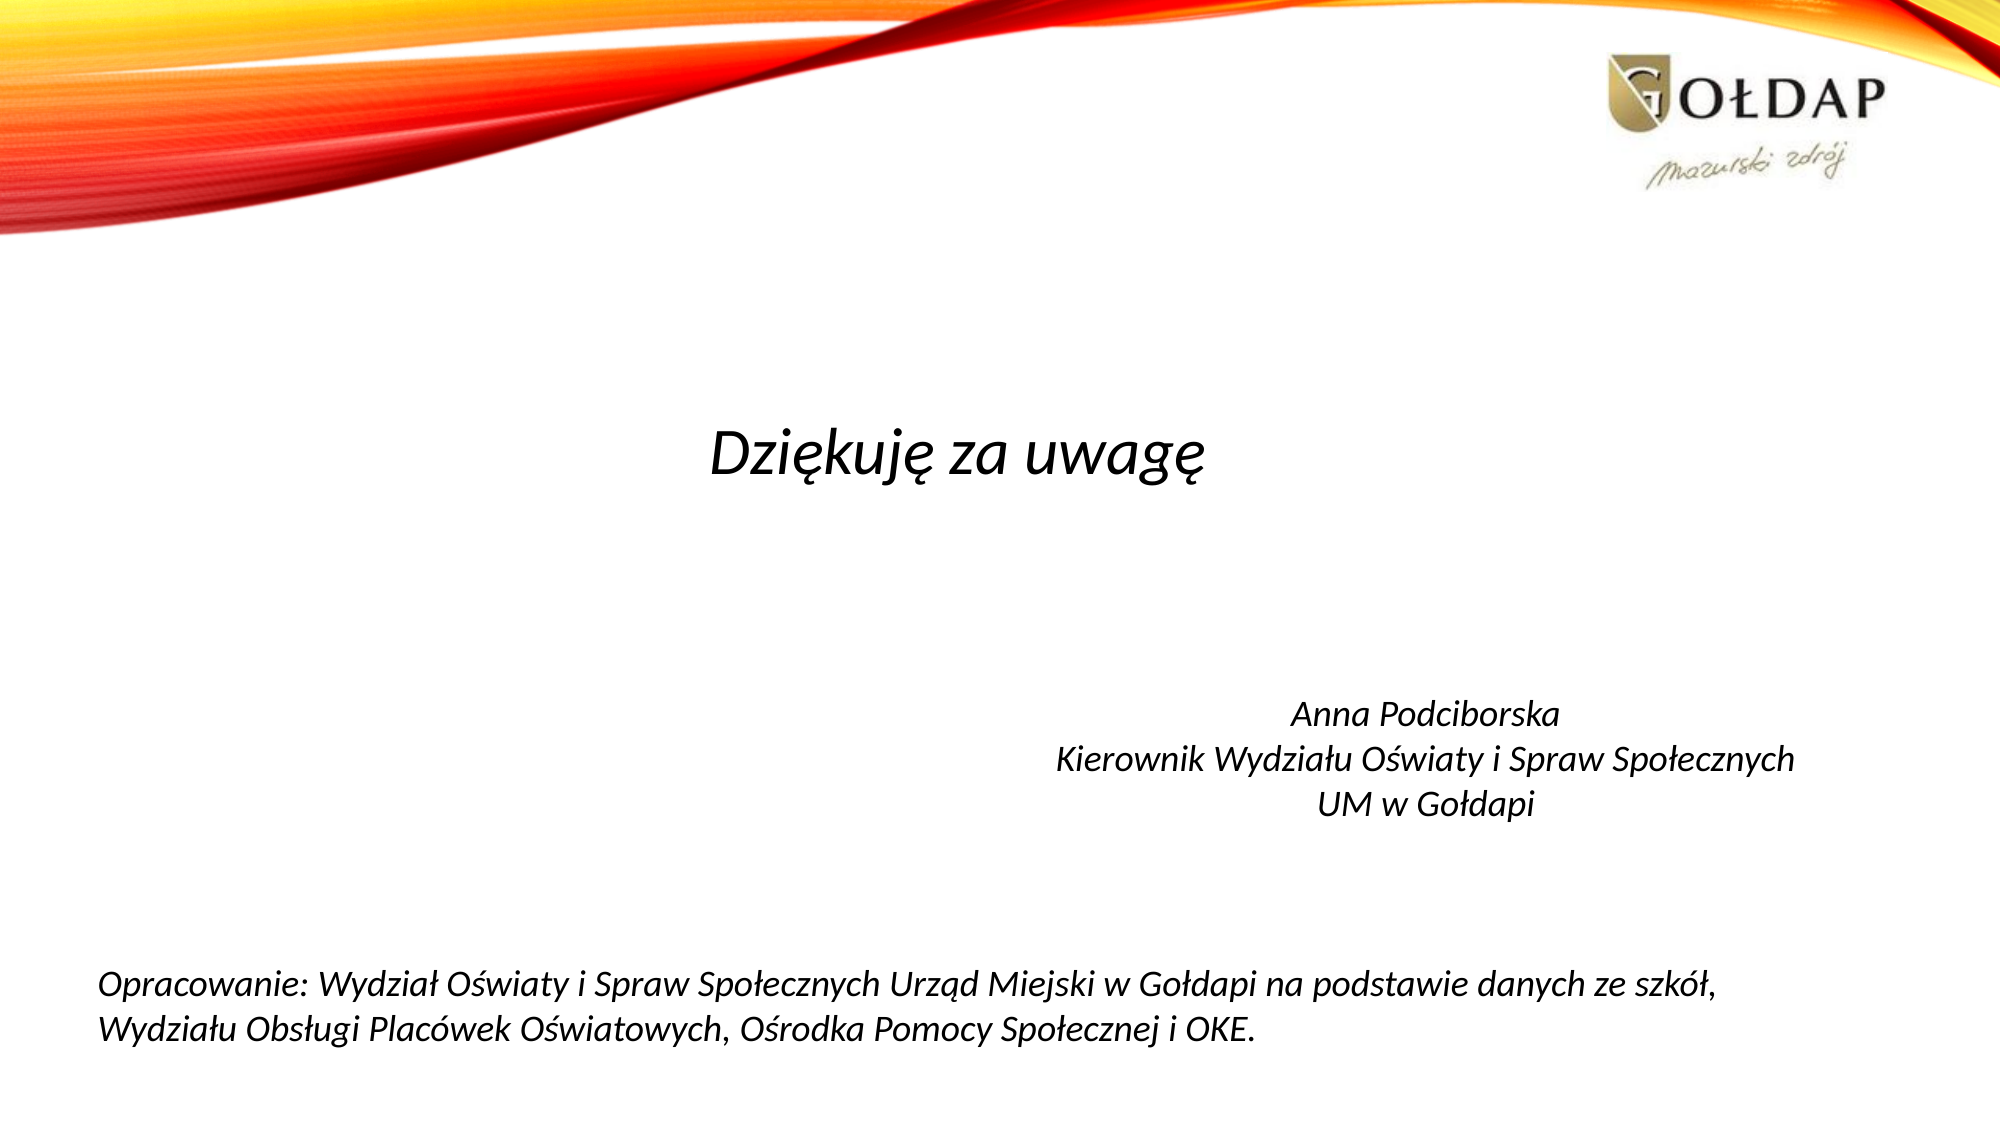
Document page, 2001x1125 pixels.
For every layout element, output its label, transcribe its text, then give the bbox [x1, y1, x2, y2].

text_box Anna Podciborska Kierownik Wydziału Oświaty i Spraw Społecznych UM w Gołdapi [926, 681, 1926, 831]
text_box Dziękuję za uwagę [630, 400, 1223, 563]
text_box Opracowanie: Wydział Oświaty i Spraw Społecznych Urząd Miejski w Gołdapi na podstawie danych ze szkół, Wydziału Obsługi Placówek Oświatowych, Ośrodka Pomocy Społecznej i OKE. [82, 951, 1863, 1056]
picture [0, 0, 2000, 237]
